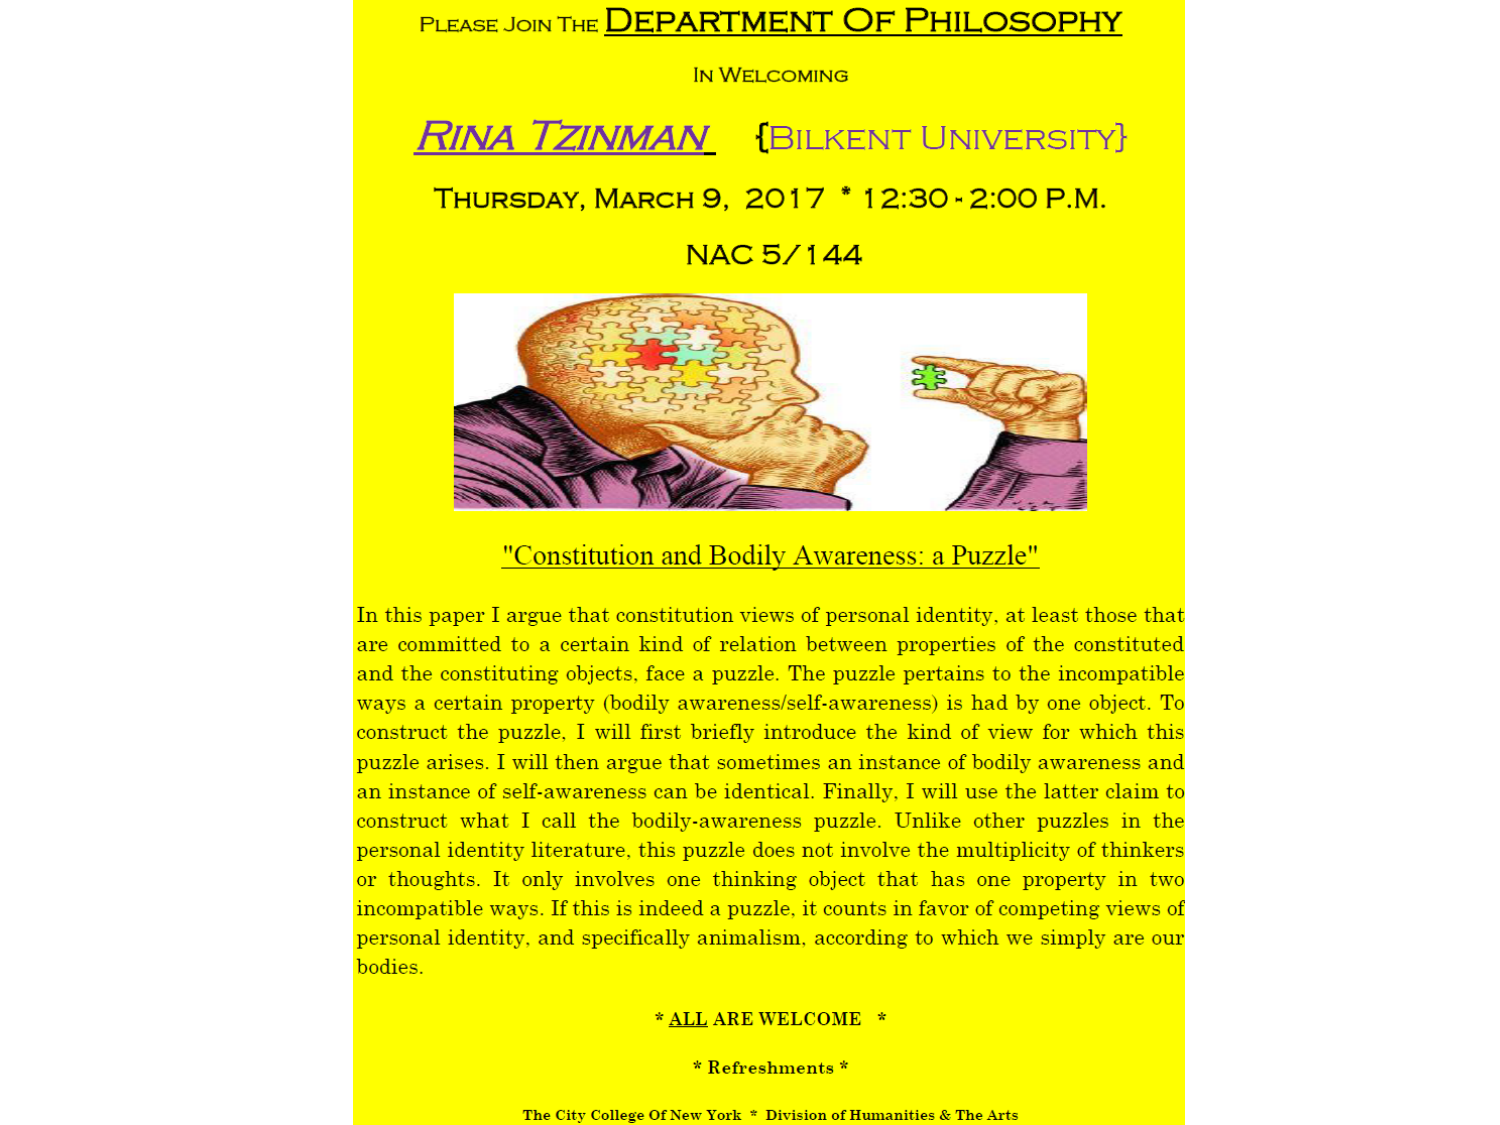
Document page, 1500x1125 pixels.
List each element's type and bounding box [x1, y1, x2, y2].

picture [353, 0, 1185, 1125]
